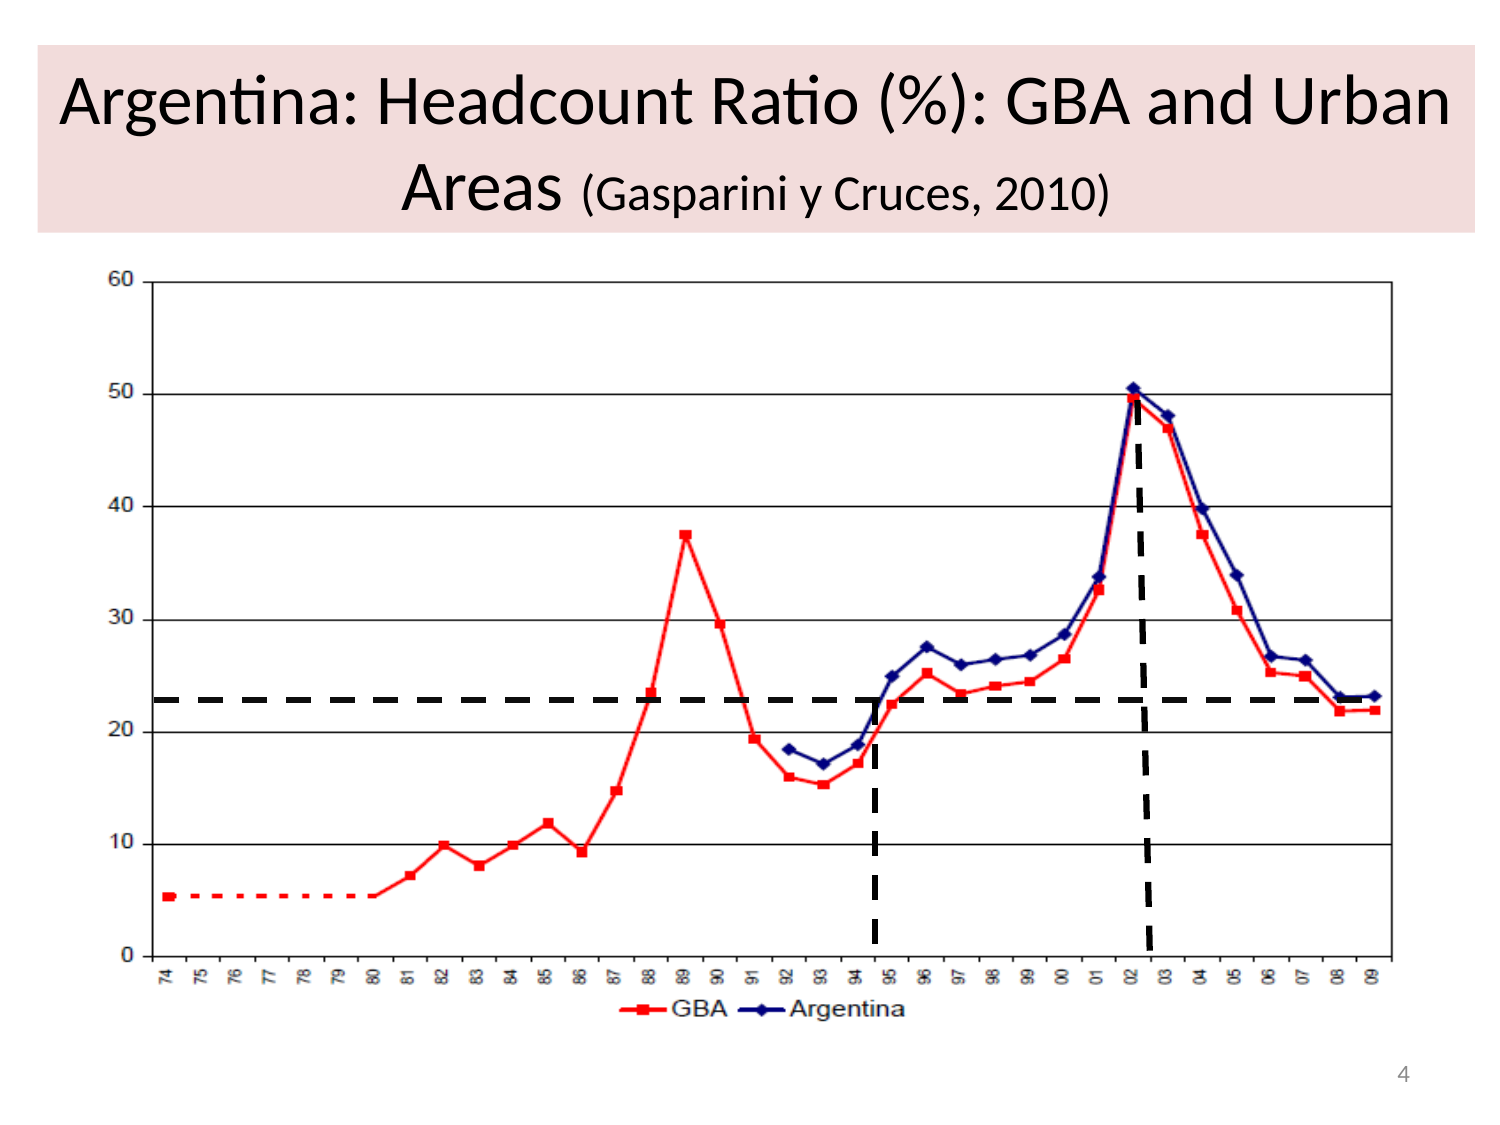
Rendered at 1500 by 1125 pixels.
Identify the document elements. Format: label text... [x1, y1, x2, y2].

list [99, 262, 1426, 1038]
slide_number 4 [1074, 1045, 1425, 1103]
title Argentina: Headcount Ratio (%): GBA and Urban Areas (Gasparini y Cruces, 2010) [37, 45, 1475, 233]
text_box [862, 674, 1426, 688]
